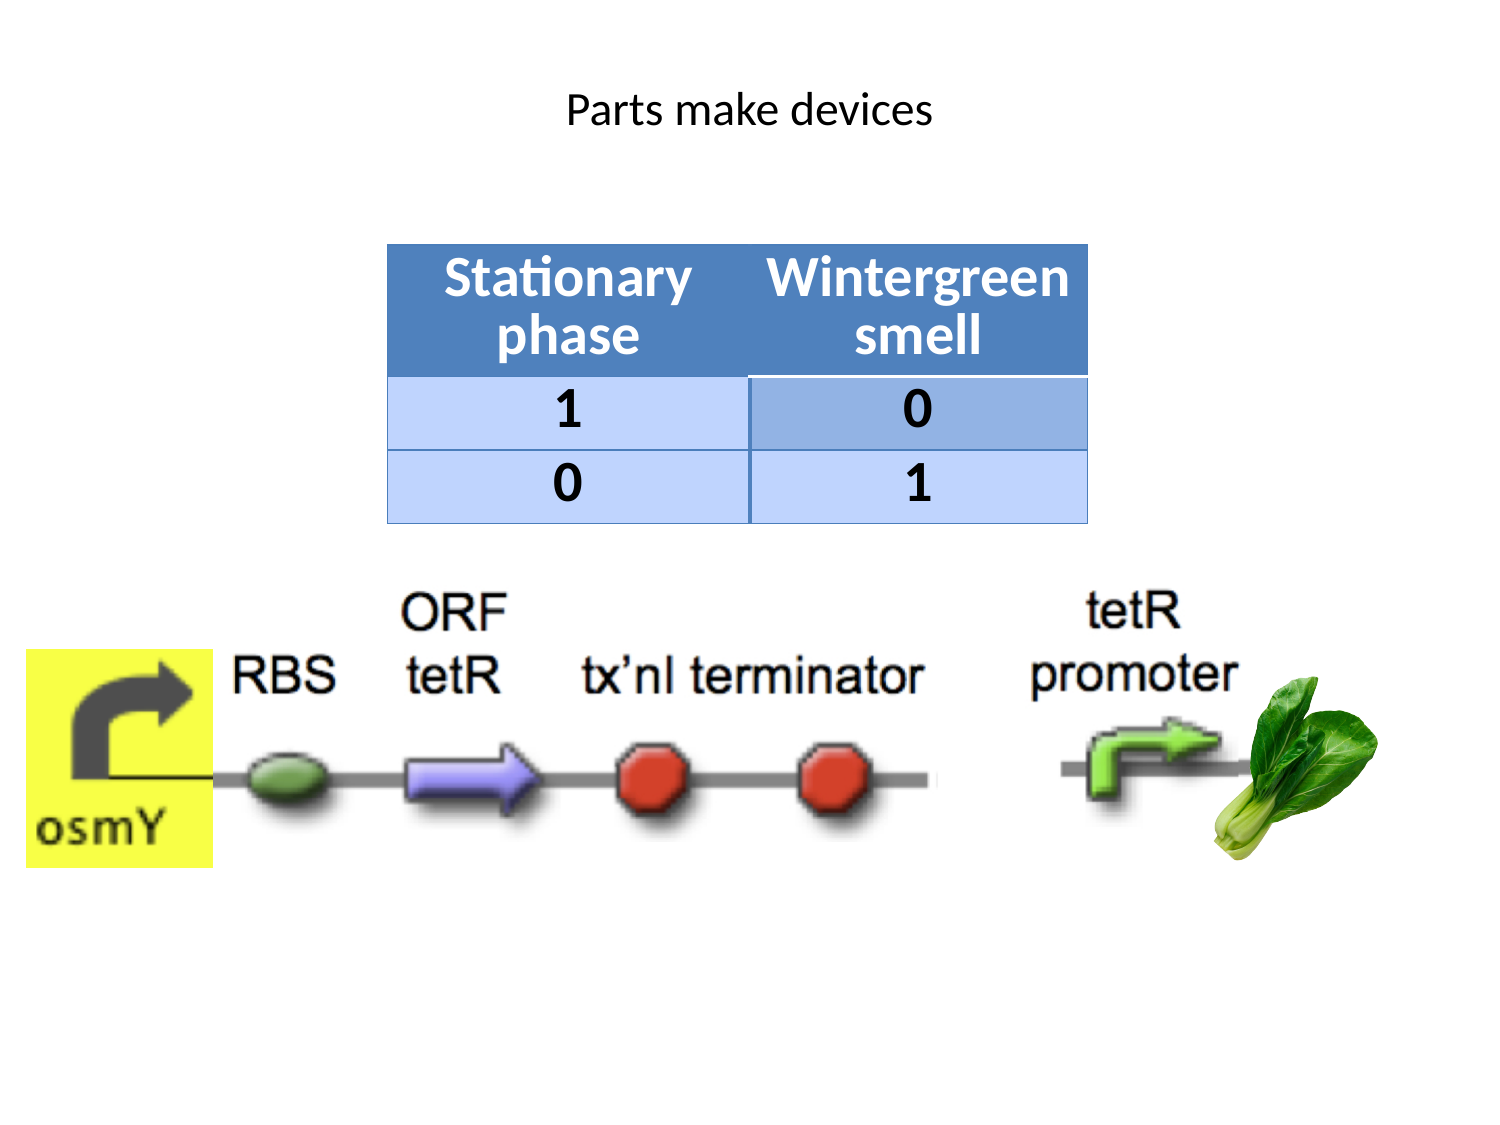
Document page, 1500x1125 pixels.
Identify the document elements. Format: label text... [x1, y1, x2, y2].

table_header Stationary phase [388, 246, 748, 376]
table_cell 1 [388, 377, 748, 449]
table_cell 0 [388, 451, 748, 523]
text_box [1000, 524, 1380, 863]
table_header Wintergreen smell [752, 246, 1087, 375]
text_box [26, 537, 942, 868]
table_cell 1 [752, 451, 1087, 523]
title Parts make devices [75, 12, 1425, 200]
table_cell 0 [752, 378, 1087, 449]
